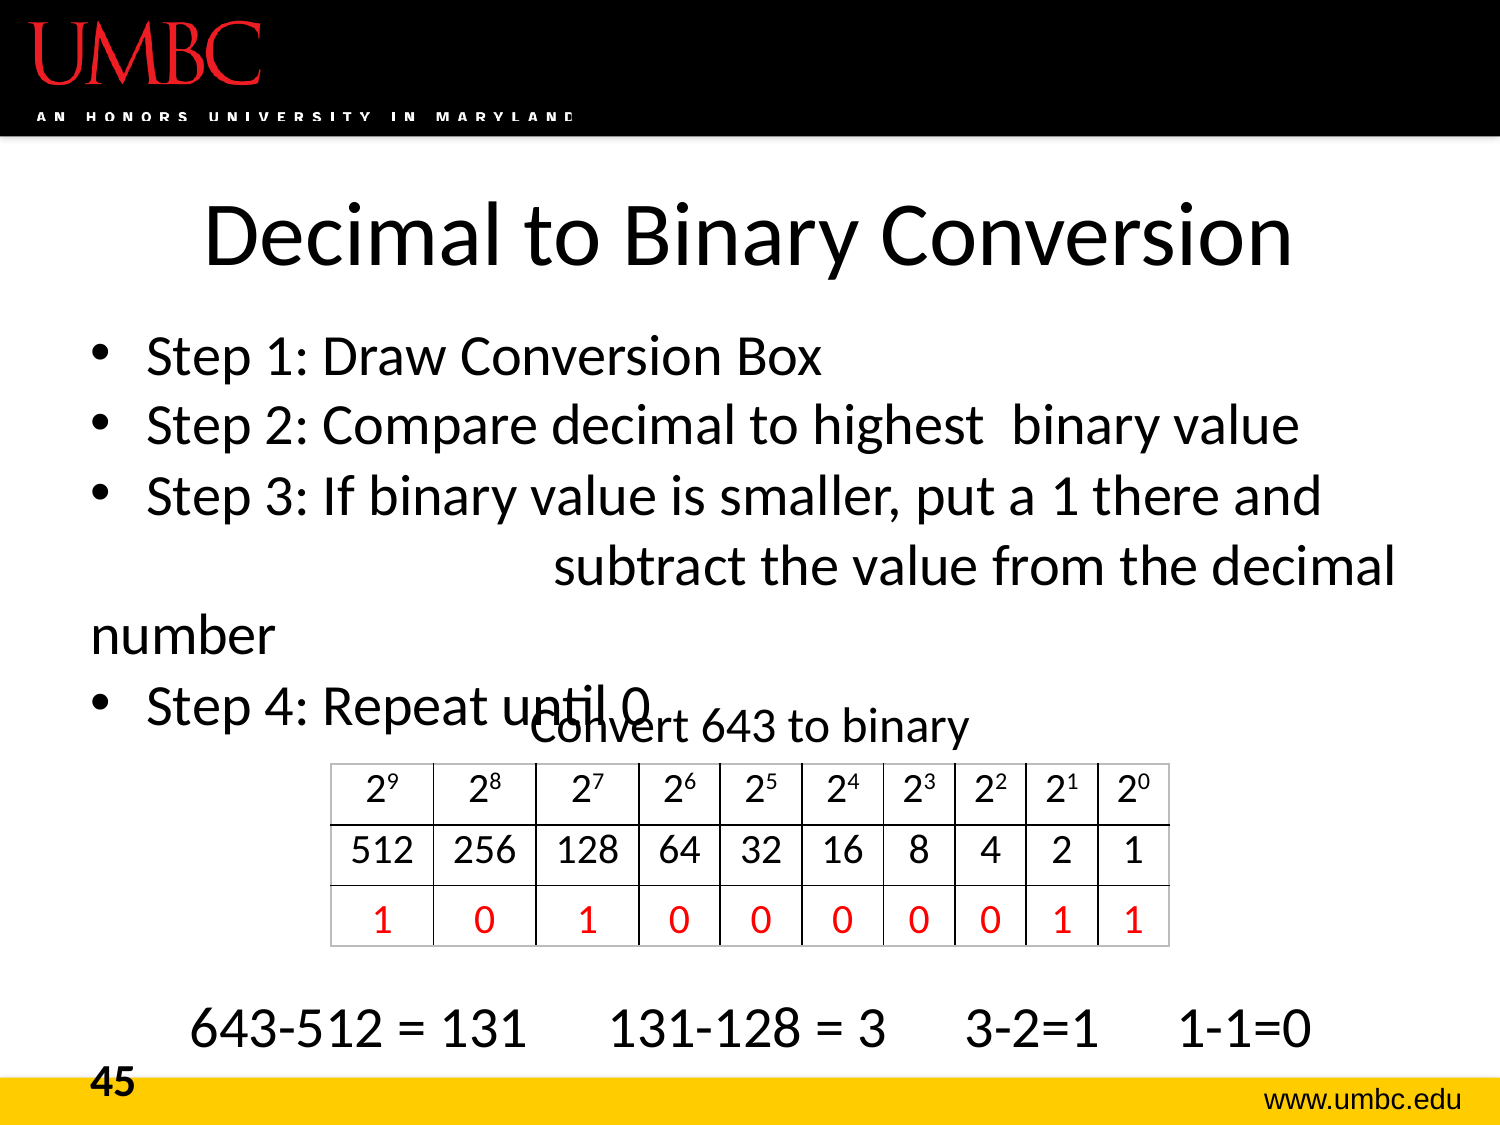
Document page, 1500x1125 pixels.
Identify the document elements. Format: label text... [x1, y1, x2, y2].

table_header 20 [1099, 765, 1168, 824]
table_header 22 [956, 765, 1025, 824]
table_cell 512 [332, 826, 433, 885]
table_header 28 [434, 765, 535, 824]
table_cell 16 [803, 826, 883, 885]
table_header 1 [1026, 895, 1098, 960]
table_header 0 [639, 895, 720, 960]
table_header 29 [332, 765, 433, 824]
table_header 0 [720, 895, 802, 960]
table_header 0 [883, 895, 955, 960]
table_cell 1 [1099, 826, 1168, 885]
table_cell [332, 886, 433, 895]
table_cell [803, 886, 883, 895]
table_cell [884, 886, 954, 895]
text_box 643-512 = 131 [174, 981, 544, 1067]
table_header 25 [721, 765, 801, 824]
table_cell 8 [884, 826, 954, 885]
table_cell [640, 886, 719, 895]
table_cell [434, 886, 535, 895]
title Decimal to Binary Conversion [75, 135, 1425, 309]
text_box 1-1=0 [1161, 981, 1327, 1067]
table_cell [1099, 886, 1168, 895]
text_box 3-2=1 [950, 981, 1115, 1067]
table_header 1 [1098, 895, 1169, 960]
table_cell 32 [721, 826, 801, 885]
table_cell [1027, 886, 1097, 895]
table_cell [721, 886, 801, 895]
table_header 0 [955, 895, 1026, 960]
table_header 27 [537, 765, 638, 824]
table_header 0 [802, 895, 883, 960]
text_box 131-128 = 3 [592, 981, 903, 1067]
table_header 24 [803, 765, 883, 824]
table_header 21 [1027, 765, 1097, 824]
list Step 1: Draw Conversion Box Step 2: Compare decimal to highest binary value Step 3: If binary value is smaller, put a 1 there and subtract the value from the decimal number Step 4: Repeat until 0 [75, 309, 1425, 992]
table_cell 128 [537, 826, 638, 885]
text_box Convert 643 to binary [514, 684, 985, 760]
slide_number 45 [75, 1042, 425, 1103]
table_cell 2 [1027, 826, 1097, 885]
table_cell 64 [640, 826, 719, 885]
table_cell 4 [956, 826, 1025, 885]
table_cell [956, 886, 1025, 895]
table_header 26 [640, 765, 719, 824]
table_header 23 [884, 765, 954, 824]
table_header 1 [331, 895, 434, 960]
table_cell [537, 886, 638, 895]
table_header 0 [434, 895, 536, 960]
table_header 1 [536, 895, 639, 960]
table_cell 256 [434, 826, 535, 885]
